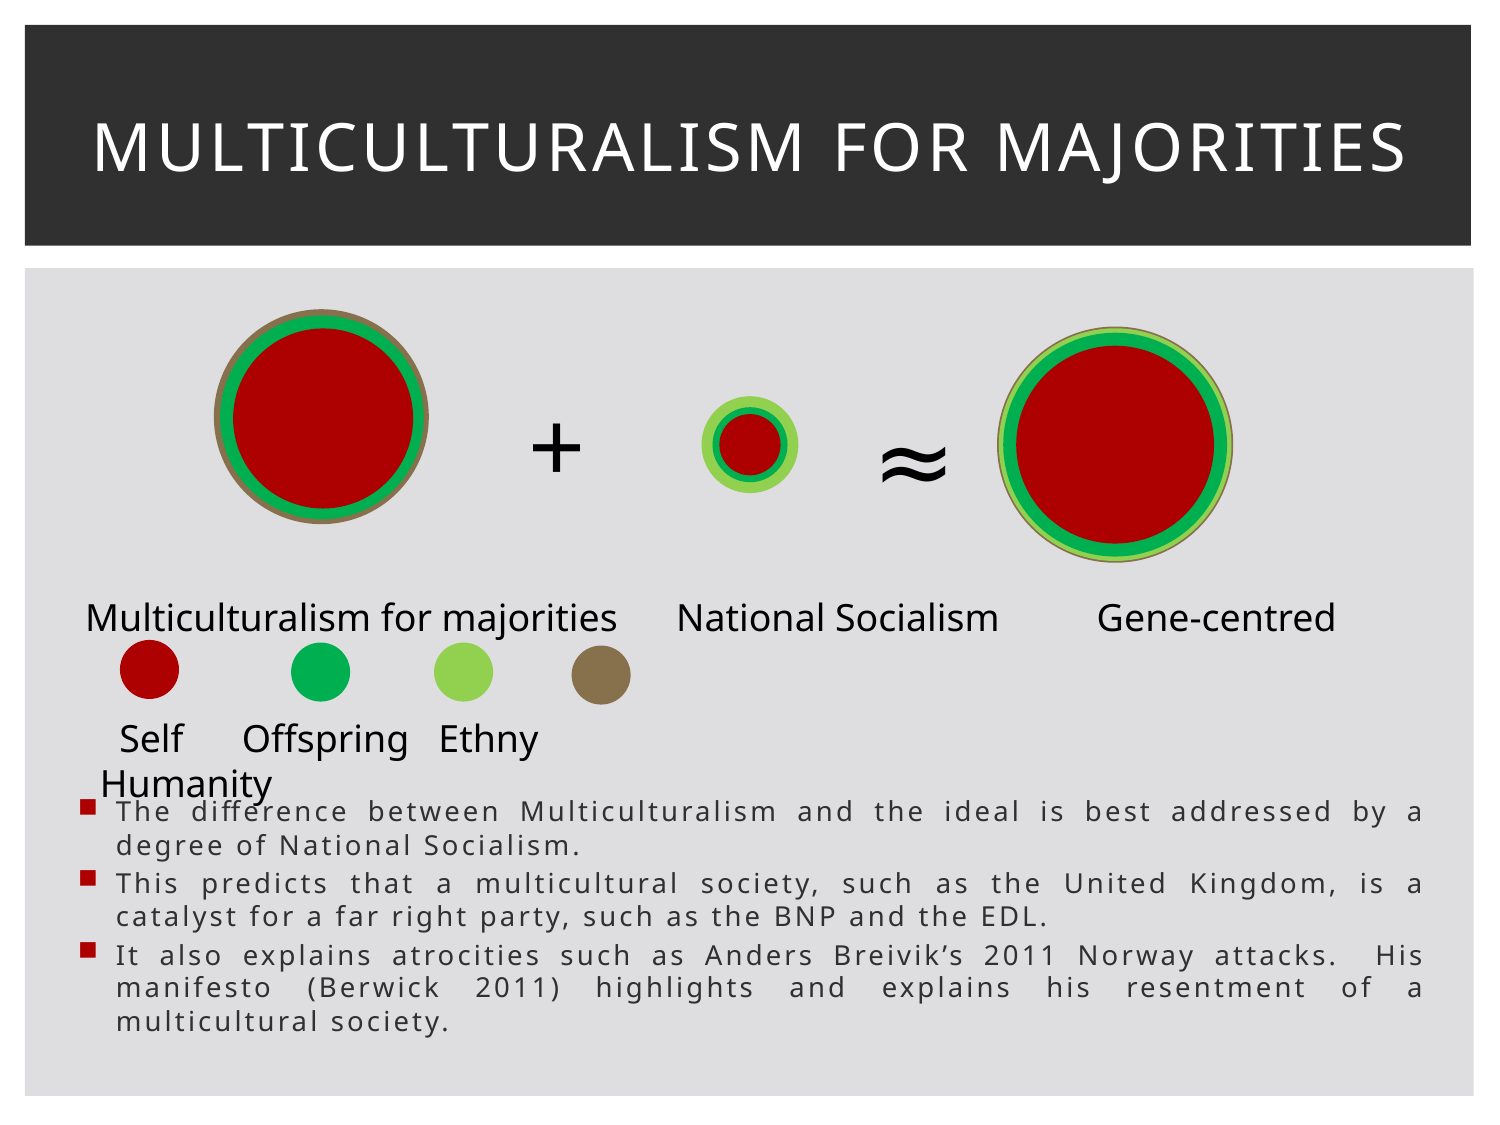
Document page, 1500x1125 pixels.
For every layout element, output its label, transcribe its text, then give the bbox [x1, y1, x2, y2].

text_box [212, 307, 431, 526]
text_box [717, 412, 783, 477]
text_box Self Offspring Ethny Humanity [85, 707, 745, 812]
text_box [218, 313, 426, 521]
title Multiculturalism for Majorities [62, 58, 1438, 232]
text_box [570, 643, 633, 707]
text_box Multiculturalism for majorities National Socialism Gene-centred [70, 586, 1420, 691]
text_box [1001, 331, 1229, 559]
text_box [432, 640, 495, 704]
list The difference between Multiculturalism and the ideal is best addressed by a degree of National Socialism. This predicts that a multicultural society, such as the United Kingdom, is a catalyst for a far right party, such as the BNP and the EDL. It also explains atrocities such as Anders Breivik’s 2011 Norway attacks. His manifesto (Berwick 2011) highlights and explains his resentment of a multicultural society. [62, 786, 1442, 1047]
text_box [231, 326, 415, 511]
text_box ≈ [858, 389, 929, 524]
text_box [118, 638, 181, 701]
text_box [289, 640, 352, 704]
text_box + [513, 376, 597, 512]
text_box [997, 326, 1234, 563]
text_box [1014, 344, 1216, 546]
text_box [699, 394, 800, 495]
text_box [710, 405, 790, 484]
